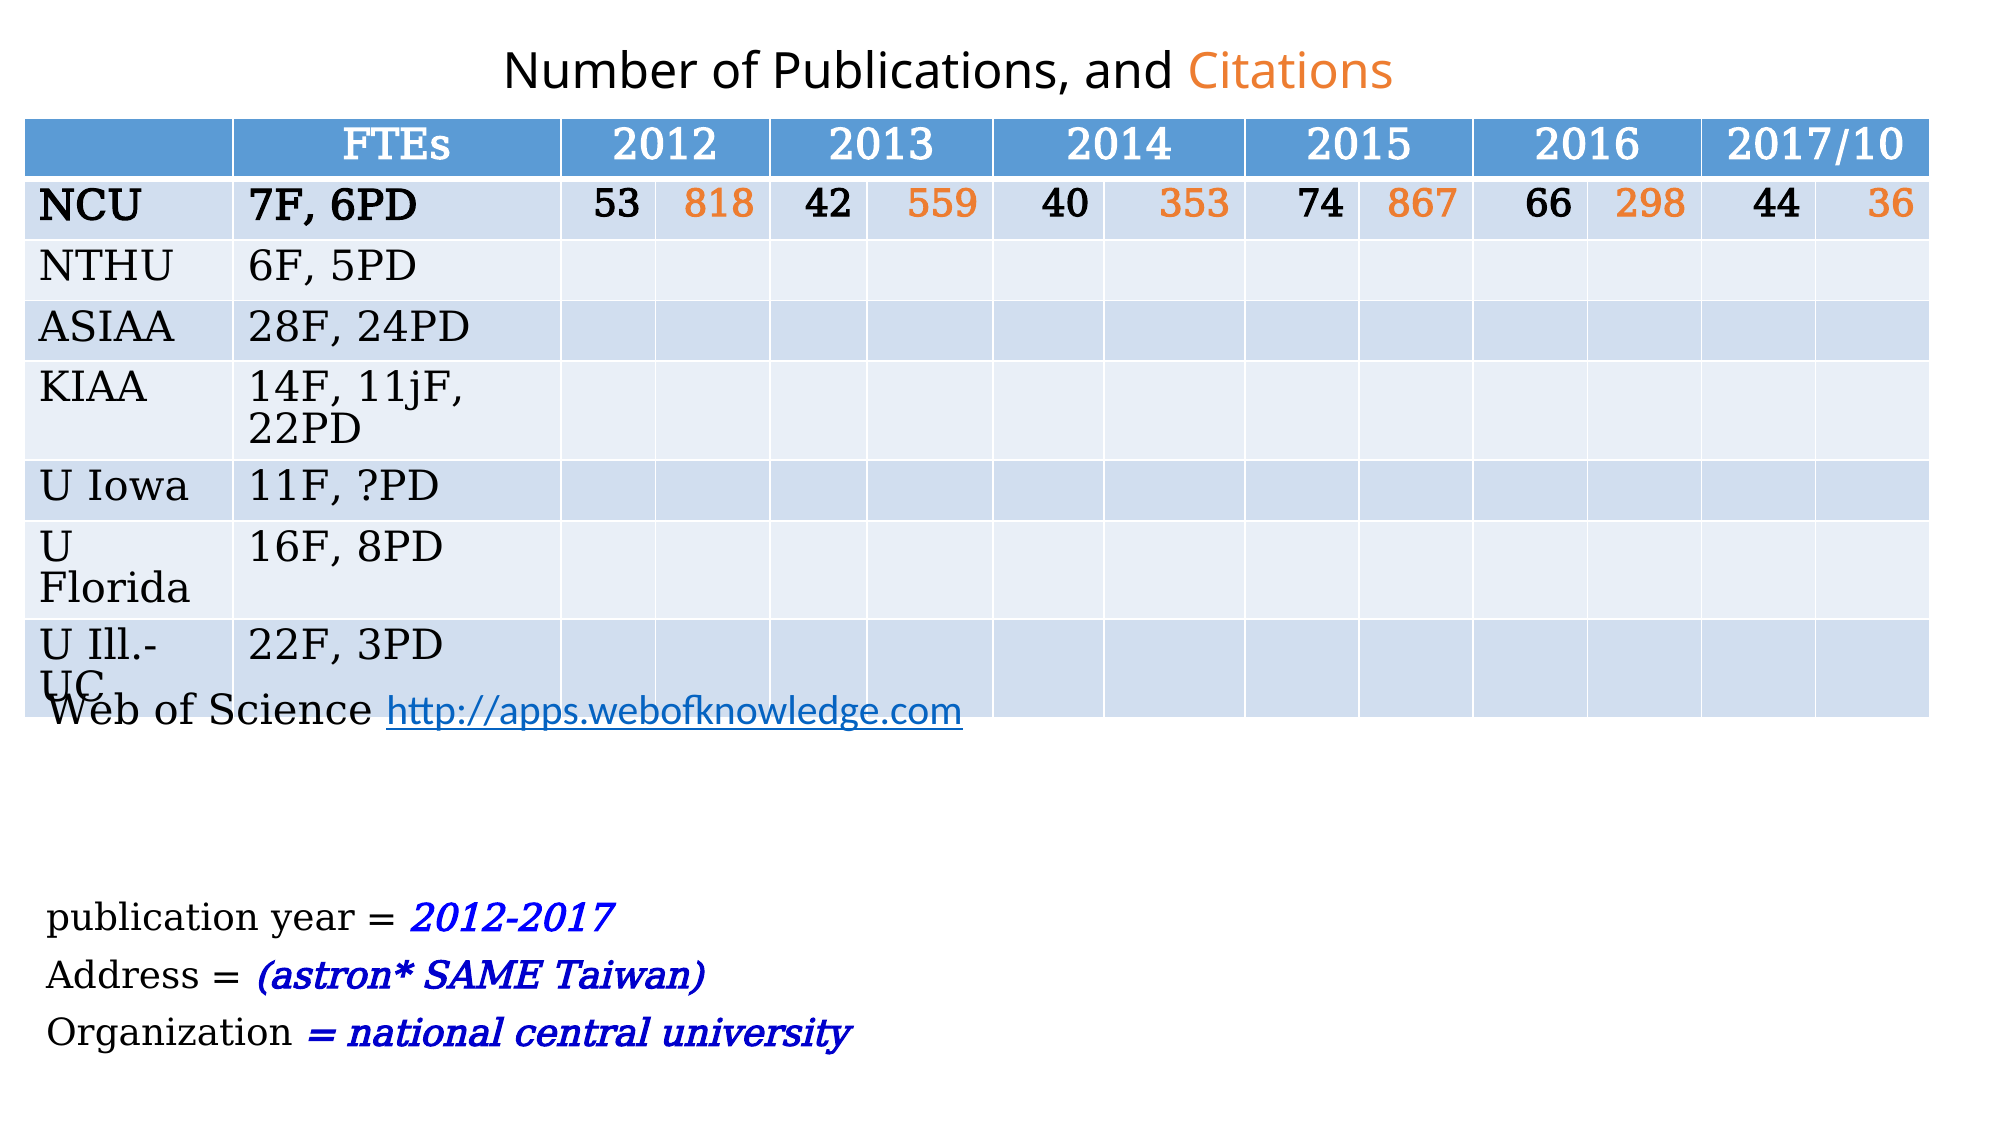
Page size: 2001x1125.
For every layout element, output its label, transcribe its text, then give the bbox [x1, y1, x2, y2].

table_cell [994, 522, 1103, 618]
table_cell [1816, 241, 1929, 300]
table_cell [656, 362, 769, 459]
table_cell [1816, 362, 1929, 459]
table_cell [1816, 620, 1929, 717]
table_header 2012 [562, 119, 769, 176]
table_cell [1246, 241, 1358, 300]
table_cell 44 [1702, 182, 1815, 239]
table_cell [562, 362, 655, 459]
table_header 2016 [1474, 119, 1701, 176]
table_cell [1246, 522, 1358, 618]
table_cell [1702, 241, 1815, 300]
table_cell NTHU [25, 241, 232, 300]
table_cell 559 [868, 182, 992, 239]
table_cell [994, 301, 1103, 360]
table_cell [771, 461, 866, 520]
table_cell [1360, 461, 1472, 520]
table_cell [562, 620, 655, 675]
table_cell [771, 522, 866, 618]
table_header 2014 [994, 119, 1244, 176]
table_cell [1246, 301, 1358, 360]
table_header [25, 119, 232, 176]
table_cell 11F, ?PD [234, 461, 560, 520]
table_cell [1702, 461, 1815, 520]
table_cell [771, 241, 866, 300]
table_header 2015 [1246, 119, 1472, 176]
table_cell [1588, 241, 1701, 300]
table_cell [1105, 362, 1244, 459]
table_cell [1474, 301, 1587, 360]
table_cell [1816, 461, 1929, 520]
table_cell [1588, 522, 1701, 618]
table_cell [1474, 362, 1587, 459]
table_cell [868, 620, 992, 675]
table_cell 22F, 3PD [234, 620, 560, 675]
table_cell [562, 522, 655, 618]
table_cell [1474, 620, 1587, 675]
table_cell [1588, 461, 1701, 520]
table_cell 867 [1360, 182, 1472, 239]
table_cell [994, 461, 1103, 520]
table_header FTEs [234, 119, 560, 176]
table_cell 16F, 8PD [234, 522, 560, 618]
text_box Web of Science http://apps.webofknowledge.com publication name = astro* OR icarus OR monthly notices of the Royal Astro* OR publications of the astro* OR planetary* OR science OR scientific rep* OR nature OR new astronomy OR Geo* OR Advance in Astronomy OR physical* OR research in astro* publication year = 2012-2017 Address = (astron* SAME Taiwan) Organization = national central university [31, 675, 1909, 1061]
table_cell [994, 241, 1103, 300]
table_cell [868, 522, 992, 618]
table_cell [1105, 522, 1244, 618]
table_cell 36 [1816, 182, 1929, 239]
table_cell NCU [25, 182, 232, 239]
table_cell [1588, 620, 1701, 675]
table_cell [562, 241, 655, 300]
table_cell [1474, 241, 1587, 300]
table_cell [771, 620, 866, 675]
table_cell 818 [656, 182, 769, 239]
table_cell 40 [994, 182, 1103, 239]
table_cell 42 [771, 182, 866, 239]
table_cell 6F, 5PD [234, 241, 560, 300]
table_cell [1105, 461, 1244, 520]
table_cell [1702, 522, 1815, 618]
table_cell [1588, 301, 1701, 360]
table_cell KIAA [25, 362, 232, 459]
table_header 2013 [771, 119, 992, 176]
table_cell [1105, 620, 1244, 675]
table_cell [994, 620, 1103, 675]
table_cell 28F, 24PD [234, 301, 560, 360]
table_cell [1816, 522, 1929, 618]
table_cell [562, 461, 655, 520]
table_cell [868, 461, 992, 520]
table_cell 66 [1474, 182, 1587, 239]
table_cell 74 [1246, 182, 1358, 239]
table_cell [1702, 301, 1815, 360]
table_cell [1702, 620, 1815, 675]
table_cell [994, 362, 1103, 459]
table_cell [1816, 301, 1929, 360]
table_cell [562, 301, 655, 360]
table_cell [1702, 362, 1815, 459]
table_cell U Florida [25, 522, 232, 618]
table_cell 53 [562, 182, 655, 239]
table_cell [1360, 362, 1472, 459]
table_cell [771, 301, 866, 360]
table_cell [1105, 241, 1244, 300]
table_cell [1360, 620, 1472, 675]
table_cell U Ill.-UC [25, 620, 232, 717]
table_cell [868, 241, 992, 300]
table_cell ASIAA [25, 301, 232, 360]
table_cell U Iowa [25, 461, 232, 520]
table_cell [868, 362, 992, 459]
table_cell [1474, 522, 1587, 618]
table_cell [656, 241, 769, 300]
table_cell [771, 362, 866, 459]
table_header 2017/10 [1702, 119, 1929, 176]
table_cell [1360, 241, 1472, 300]
table_cell [656, 461, 769, 520]
table_cell 298 [1588, 182, 1701, 239]
table_cell [1105, 301, 1244, 360]
table_cell [1360, 301, 1472, 360]
text_box Number of Publications, and Citations [487, 31, 1409, 107]
table_cell [656, 620, 769, 675]
table_cell [1246, 362, 1358, 459]
table_cell [656, 522, 769, 618]
table_cell 14F, 11jF, 22PD [234, 362, 560, 459]
table_cell 7F, 6PD [234, 182, 560, 239]
table_cell [1246, 620, 1358, 675]
table_cell [1588, 362, 1701, 459]
table_cell [1360, 522, 1472, 618]
table_cell 353 [1105, 182, 1244, 239]
table_cell [1474, 461, 1587, 520]
table_cell [656, 301, 769, 360]
table_cell [868, 301, 992, 360]
table_cell [1246, 461, 1358, 520]
